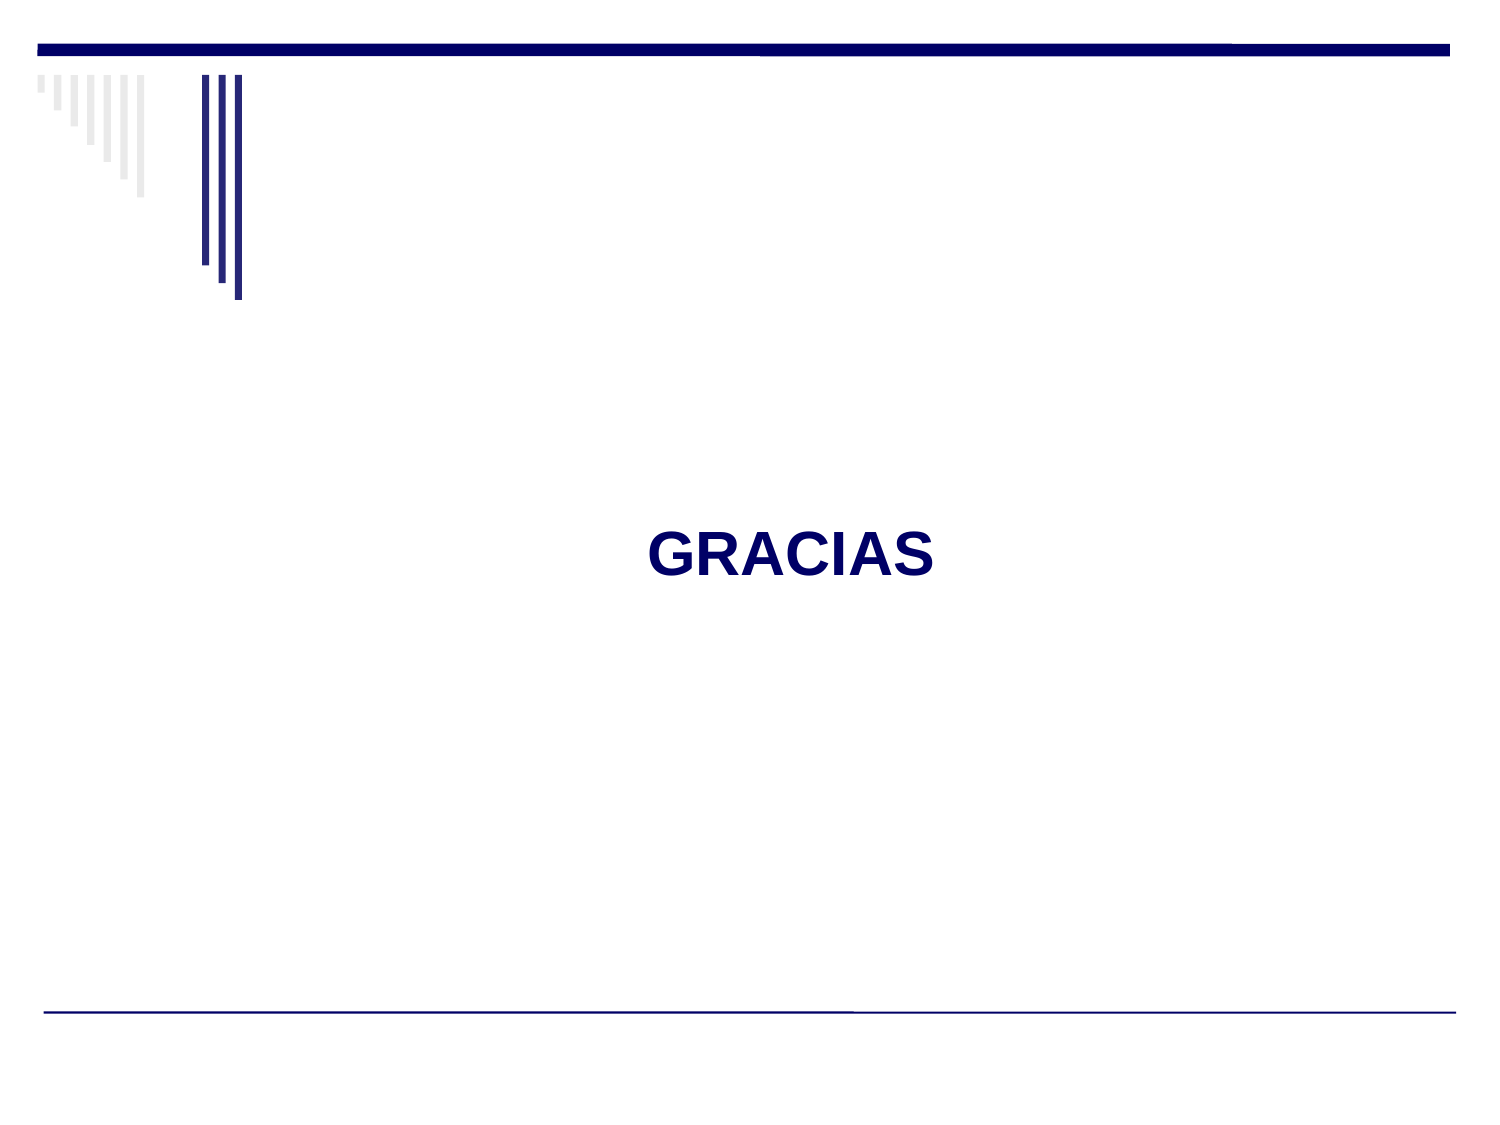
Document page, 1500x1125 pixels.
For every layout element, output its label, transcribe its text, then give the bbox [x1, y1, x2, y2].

title GRACIAS [147, 337, 1436, 764]
